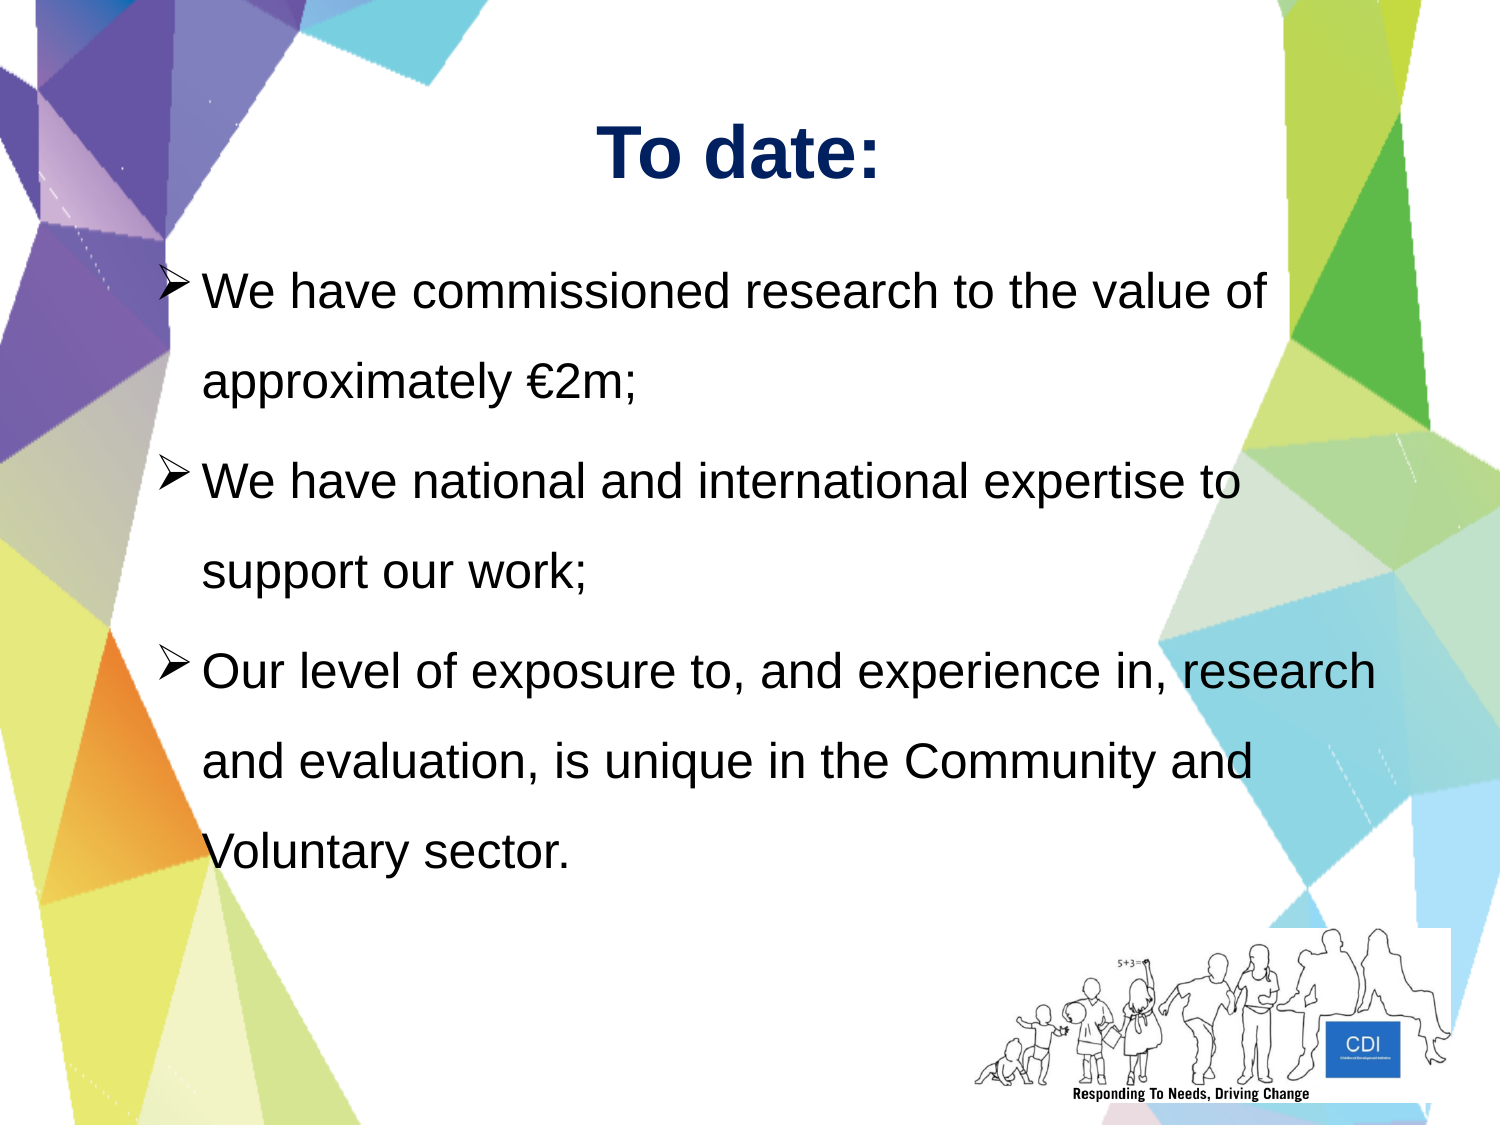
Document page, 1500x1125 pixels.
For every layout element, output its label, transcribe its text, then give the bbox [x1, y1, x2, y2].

title To date: [64, 54, 1415, 160]
picture [0, 0, 1500, 1125]
list We have commissioned research to the value of approximately €2m; We have national and international expertise to support our work; Our level of exposure to, and experience in, research and evaluation, is unique in the Community and Voluntary sector. [64, 160, 1415, 904]
